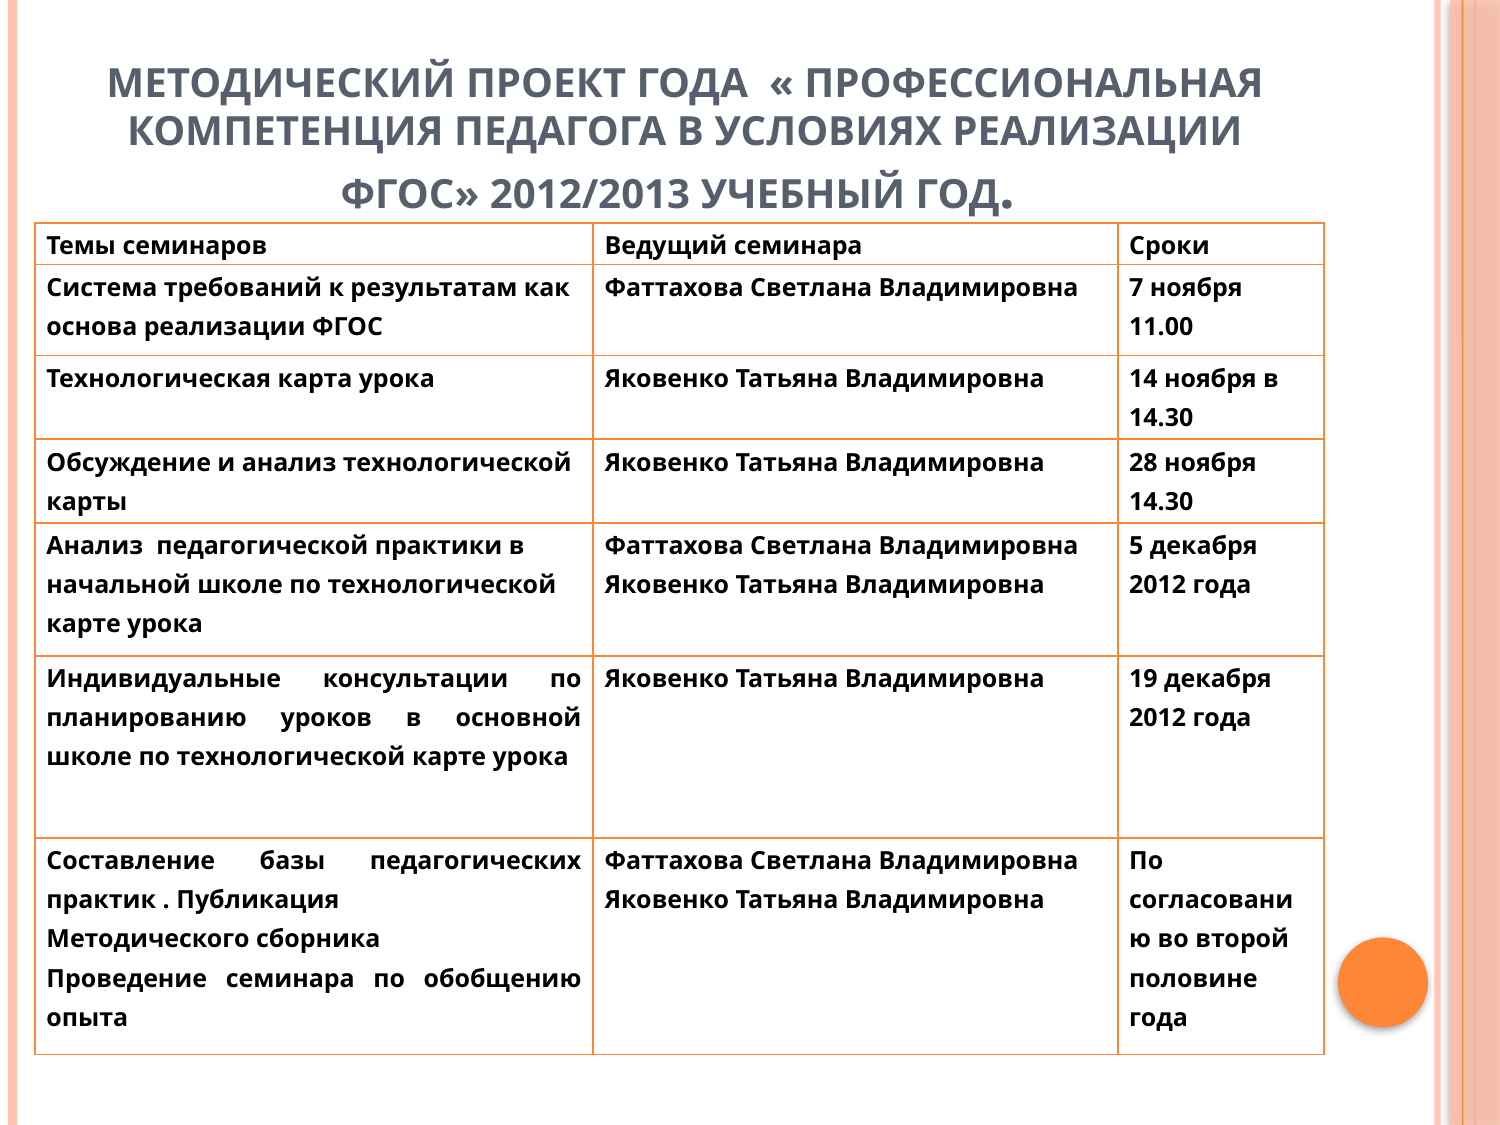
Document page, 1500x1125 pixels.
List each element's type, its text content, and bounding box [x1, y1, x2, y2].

table_cell Фаттахова Светлана Владимировна Яковенко Татьяна Владимировна [594, 839, 1117, 1054]
table_header Ведущий семинара [594, 224, 1117, 264]
table_cell Яковенко Татьяна Владимировна [594, 657, 1117, 837]
table_cell По согласованию во второй половине года [1119, 839, 1323, 1054]
table_cell 5 декабря 2012 года [1119, 524, 1323, 655]
table_cell Анализ педагогической практики в начальной школе по технологической карте урока [36, 524, 592, 655]
table_cell 7 ноября 11.00 [1119, 265, 1323, 355]
table_cell Индивидуальные консультации по планированию уроков в основной школе по технологической карте урока [36, 657, 592, 837]
table_cell 14 ноября в 14.30 [1119, 356, 1323, 438]
table_cell Яковенко Татьяна Владимировна [594, 356, 1117, 438]
table_cell Составление базы педагогических практик . Публикация Методического сборника Проведение семинара по обобщению опыта [36, 839, 592, 1054]
table_cell Фаттахова Светлана Владимировна Яковенко Татьяна Владимировна [594, 524, 1117, 655]
table_cell Система требований к результатам как основа реализации ФГОС [36, 265, 592, 355]
table_cell 28 ноября 14.30 [1119, 440, 1323, 522]
table_cell Фаттахова Светлана Владимировна [594, 265, 1117, 355]
table_header Сроки [1119, 224, 1323, 264]
table_cell 19 декабря 2012 года [1119, 657, 1323, 837]
table_cell Яковенко Татьяна Владимировна [594, 440, 1117, 522]
table_header Темы семинаров [36, 224, 592, 264]
table_cell Обсуждение и анализ технологической карты [36, 440, 592, 522]
title Методический проект года « Профессиональная компетенция педагога в условиях реализации ФГОС» 2012/2013 учебный год. [70, 45, 1300, 222]
table_cell Технологическая карта урока [36, 356, 592, 438]
